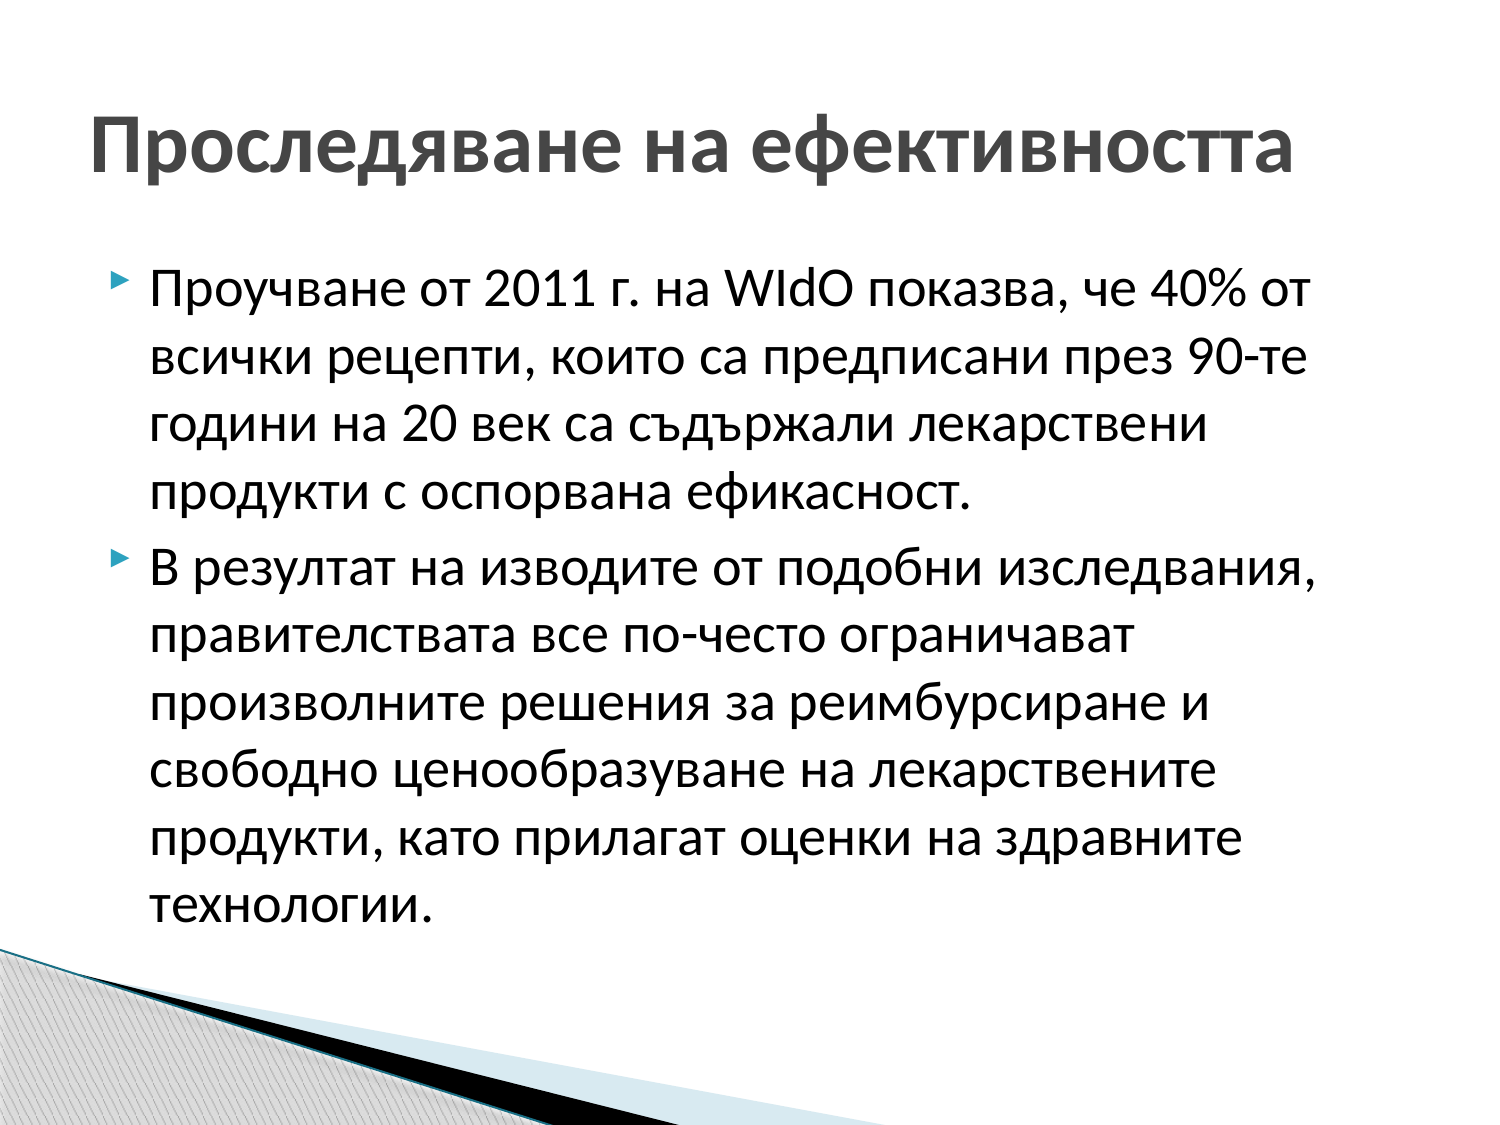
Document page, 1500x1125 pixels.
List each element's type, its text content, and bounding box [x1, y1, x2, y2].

title Проследяване на ефективността [75, 45, 1425, 233]
list Проучване от 2011 г. на WIdO показва, че 40% от всички рецепти, които са предписани през 90-те години на 20 век са съдържали лекарствени продукти с оспорвана ефикасност. В резултат на изводите от подобни изследвания, правителствата все по-често ограничават произволните решения за реимбурсиране и свободно ценообразуване на лекарствените продукти, като прилагат оценки на здравните технологии. [75, 243, 1425, 986]
